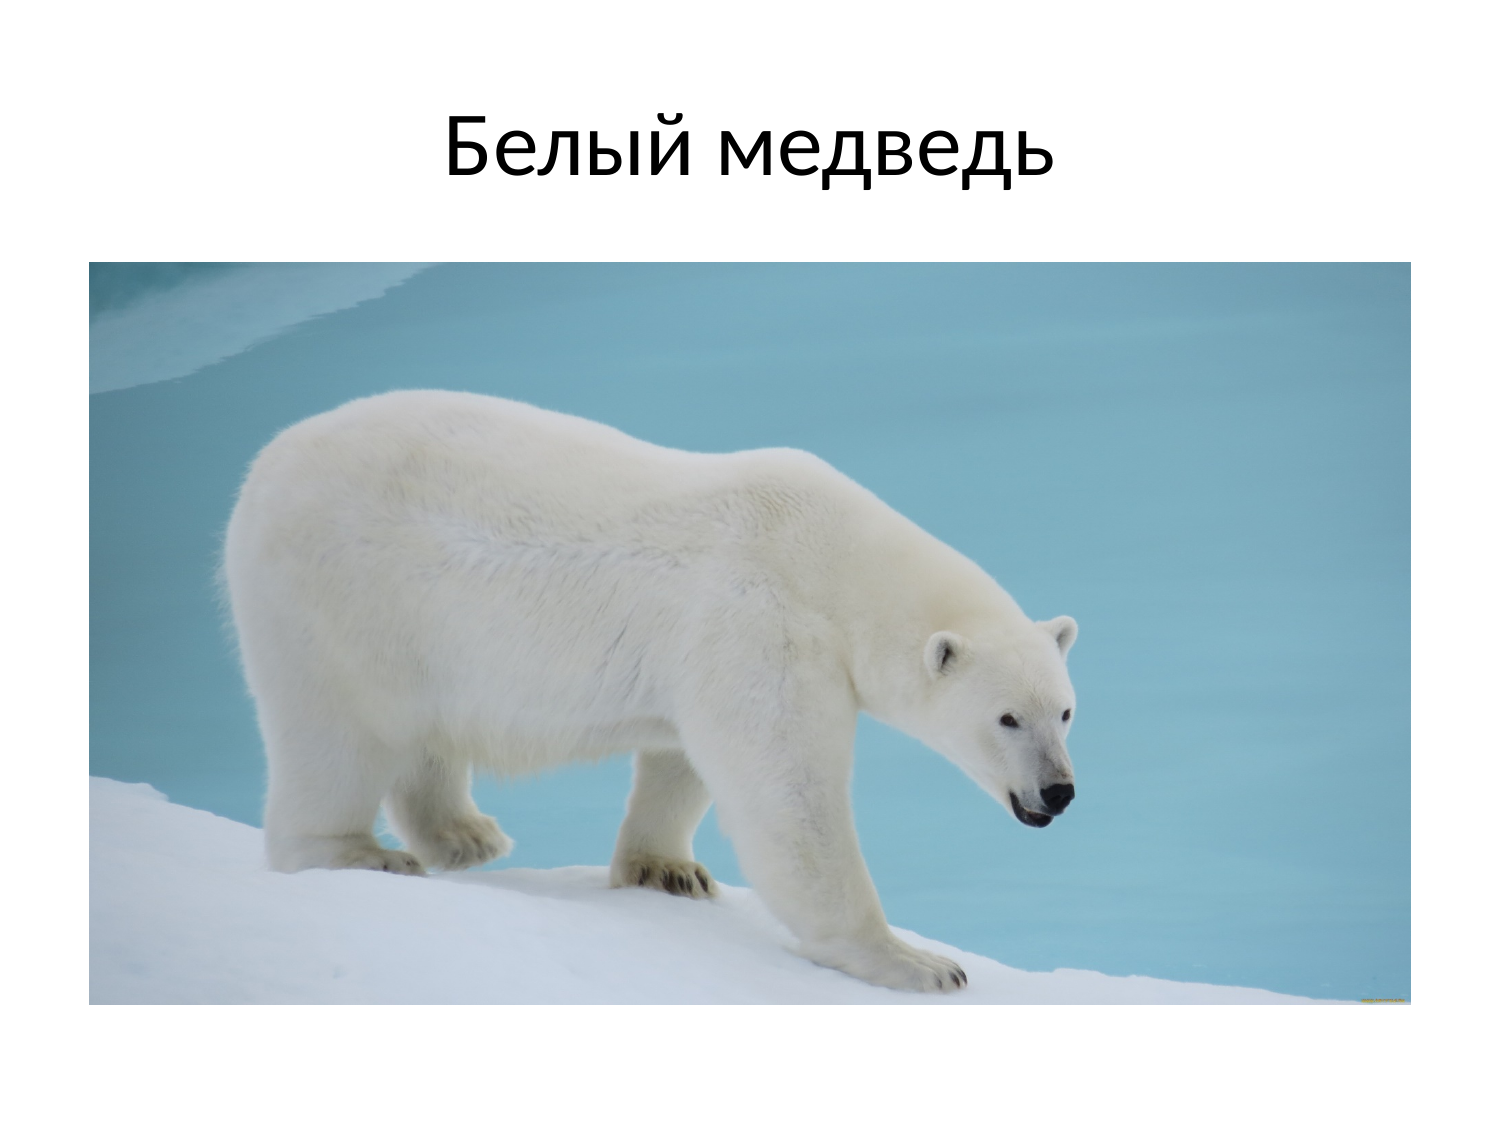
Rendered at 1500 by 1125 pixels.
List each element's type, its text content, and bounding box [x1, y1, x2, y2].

title Белый медведь [75, 45, 1425, 233]
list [89, 262, 1411, 1006]
